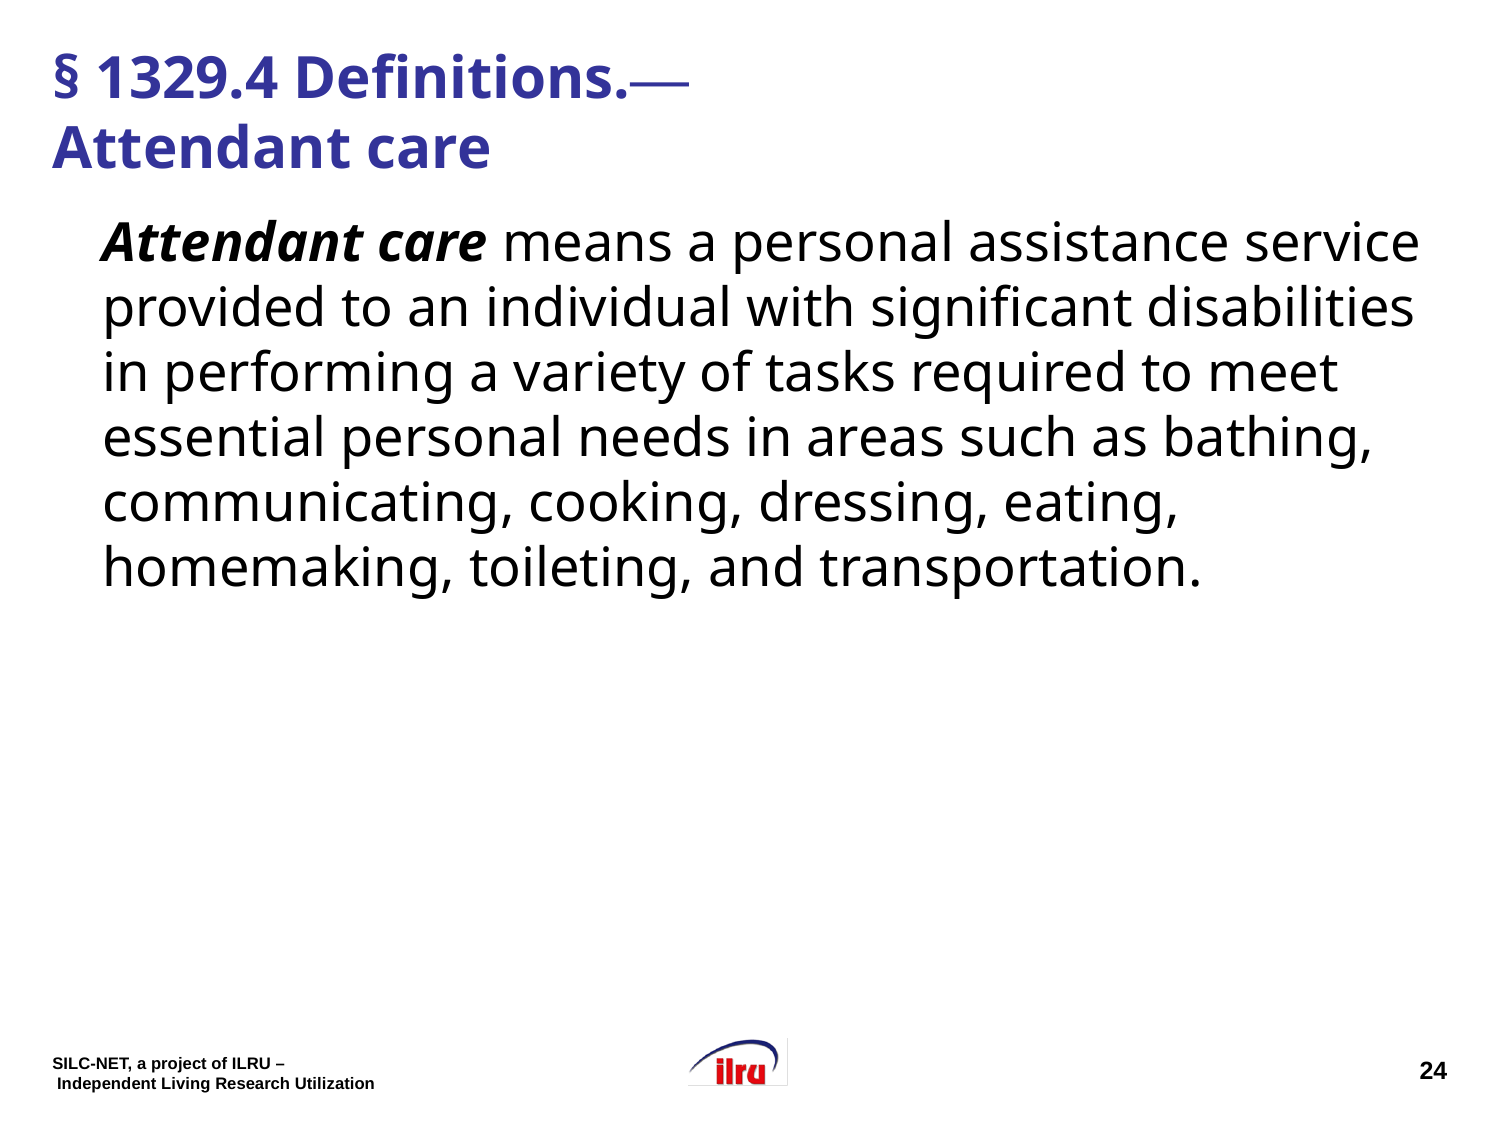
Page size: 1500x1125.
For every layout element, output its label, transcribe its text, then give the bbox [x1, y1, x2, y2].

picture [687, 1037, 788, 1086]
list Attendant care means a personal assistance service provided to an individual with significant disabilities in performing a variety of tasks required to meet essential personal needs in areas such as bathing, communicating, cooking, dressing, eating, homemaking, toileting, and transportation. [49, 199, 1463, 1026]
title § 1329.4 Definitions.― Attendant care [37, 44, 1463, 176]
slide_number 24 [1074, 1047, 1463, 1088]
